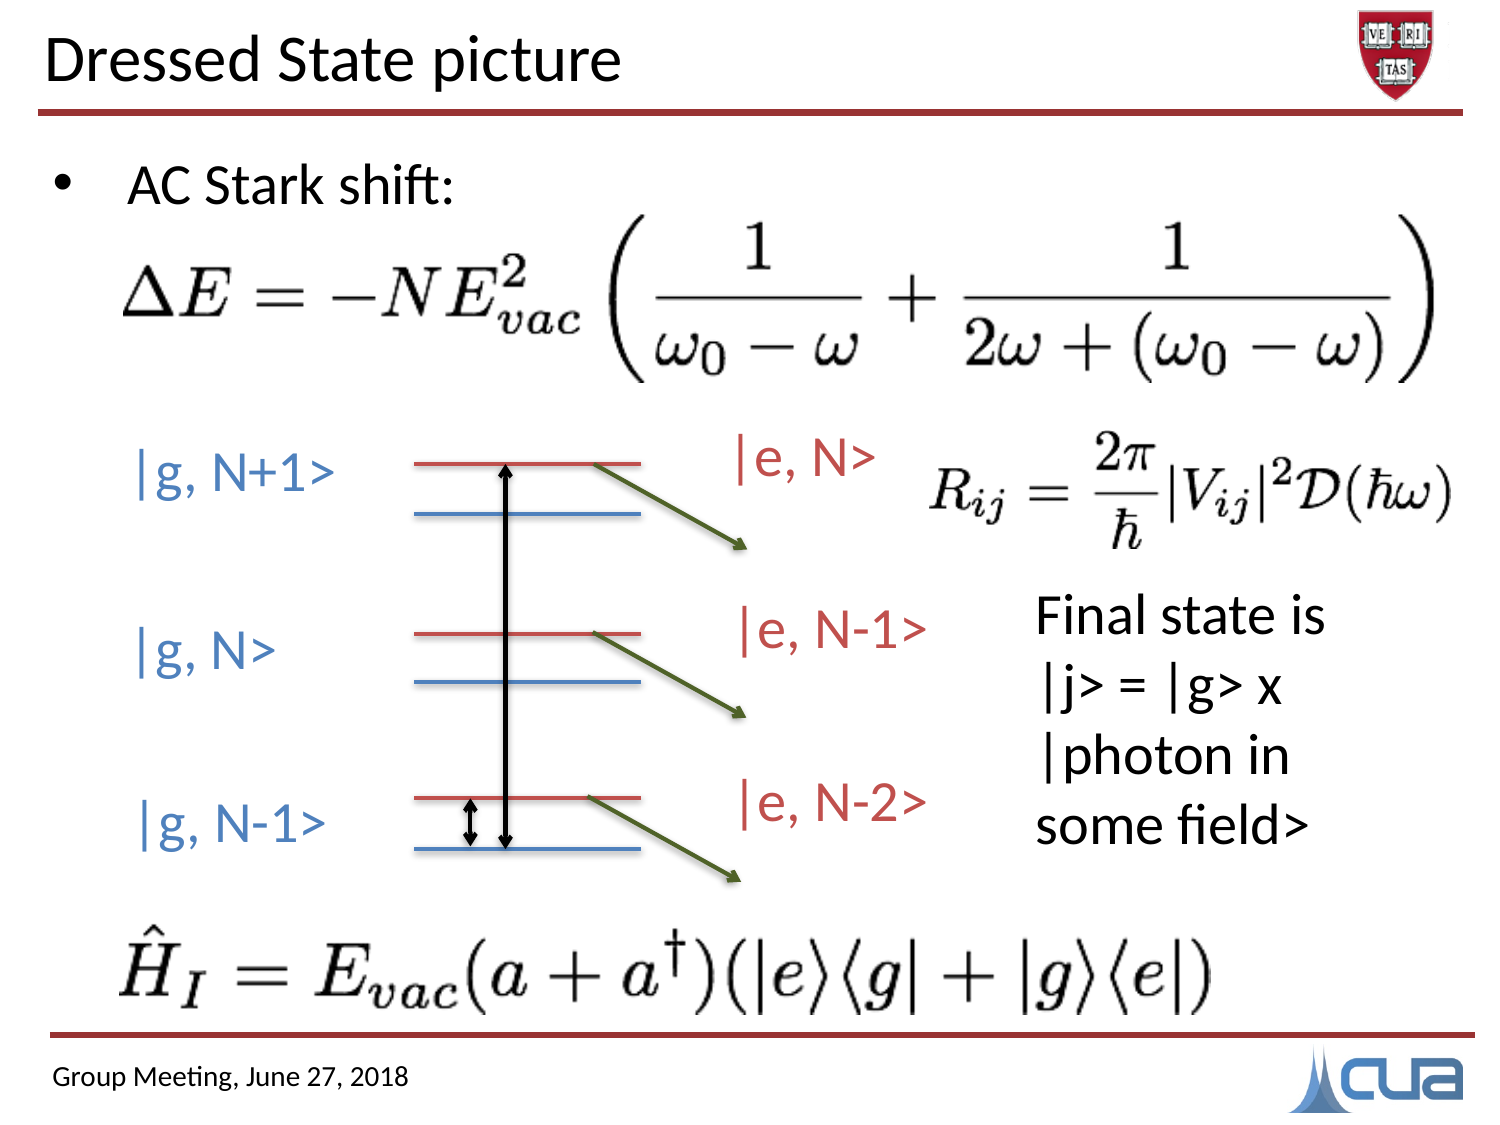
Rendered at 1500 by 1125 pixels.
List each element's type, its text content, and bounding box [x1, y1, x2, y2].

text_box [592, 631, 747, 718]
picture [1287, 1044, 1463, 1113]
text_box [413, 410, 946, 842]
text_box AC Stark shift: [37, 138, 1407, 969]
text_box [112, 425, 582, 863]
picture [122, 212, 1437, 383]
picture [118, 922, 1211, 1016]
picture [929, 430, 1452, 550]
picture [1348, 7, 1450, 106]
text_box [587, 795, 742, 882]
text_box Final state is |j> = |g> x |photon in some field> [1020, 569, 1436, 864]
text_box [593, 463, 748, 550]
title Dressed State picture [29, 6, 1360, 103]
